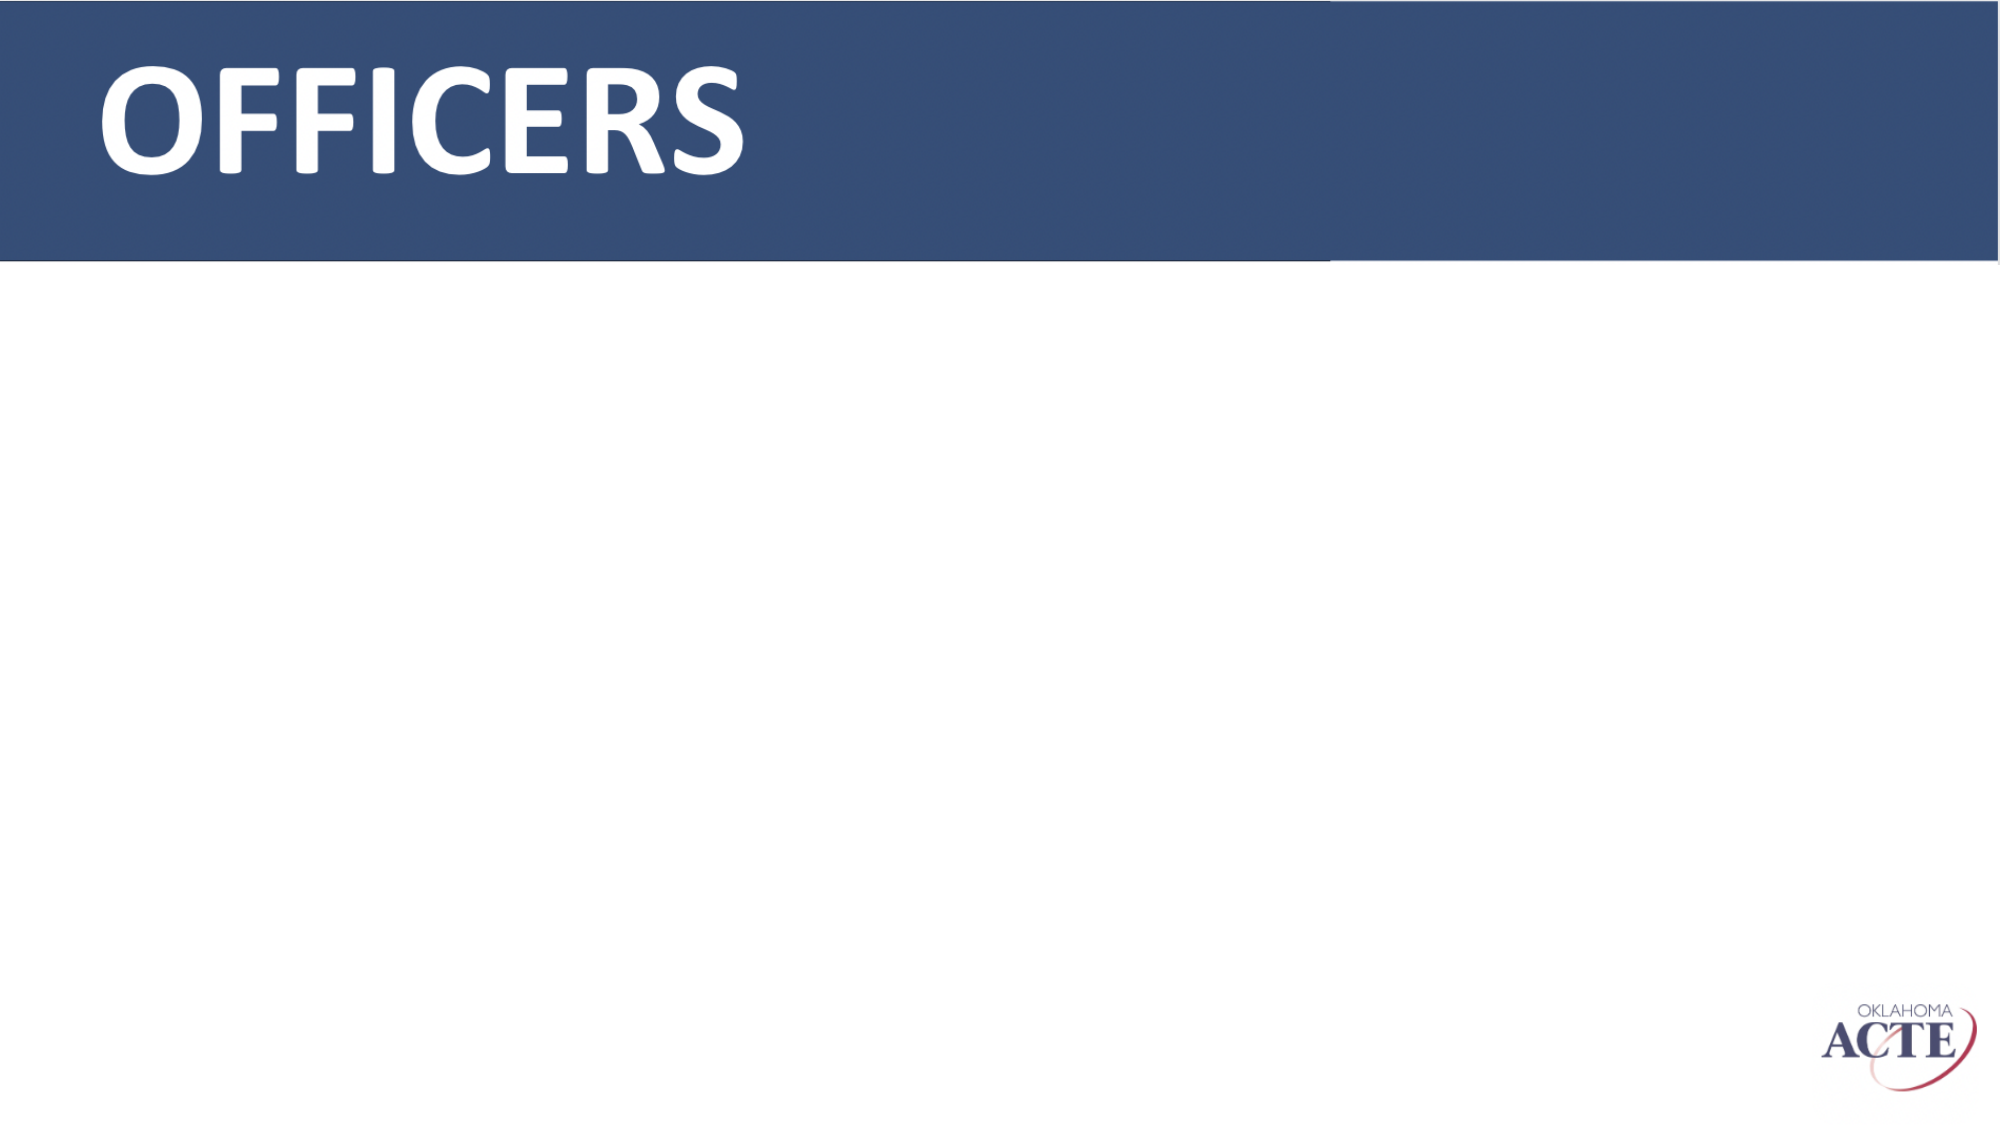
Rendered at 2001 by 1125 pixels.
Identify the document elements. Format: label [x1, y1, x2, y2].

picture [1812, 982, 1979, 1125]
picture [0, 0, 2000, 265]
